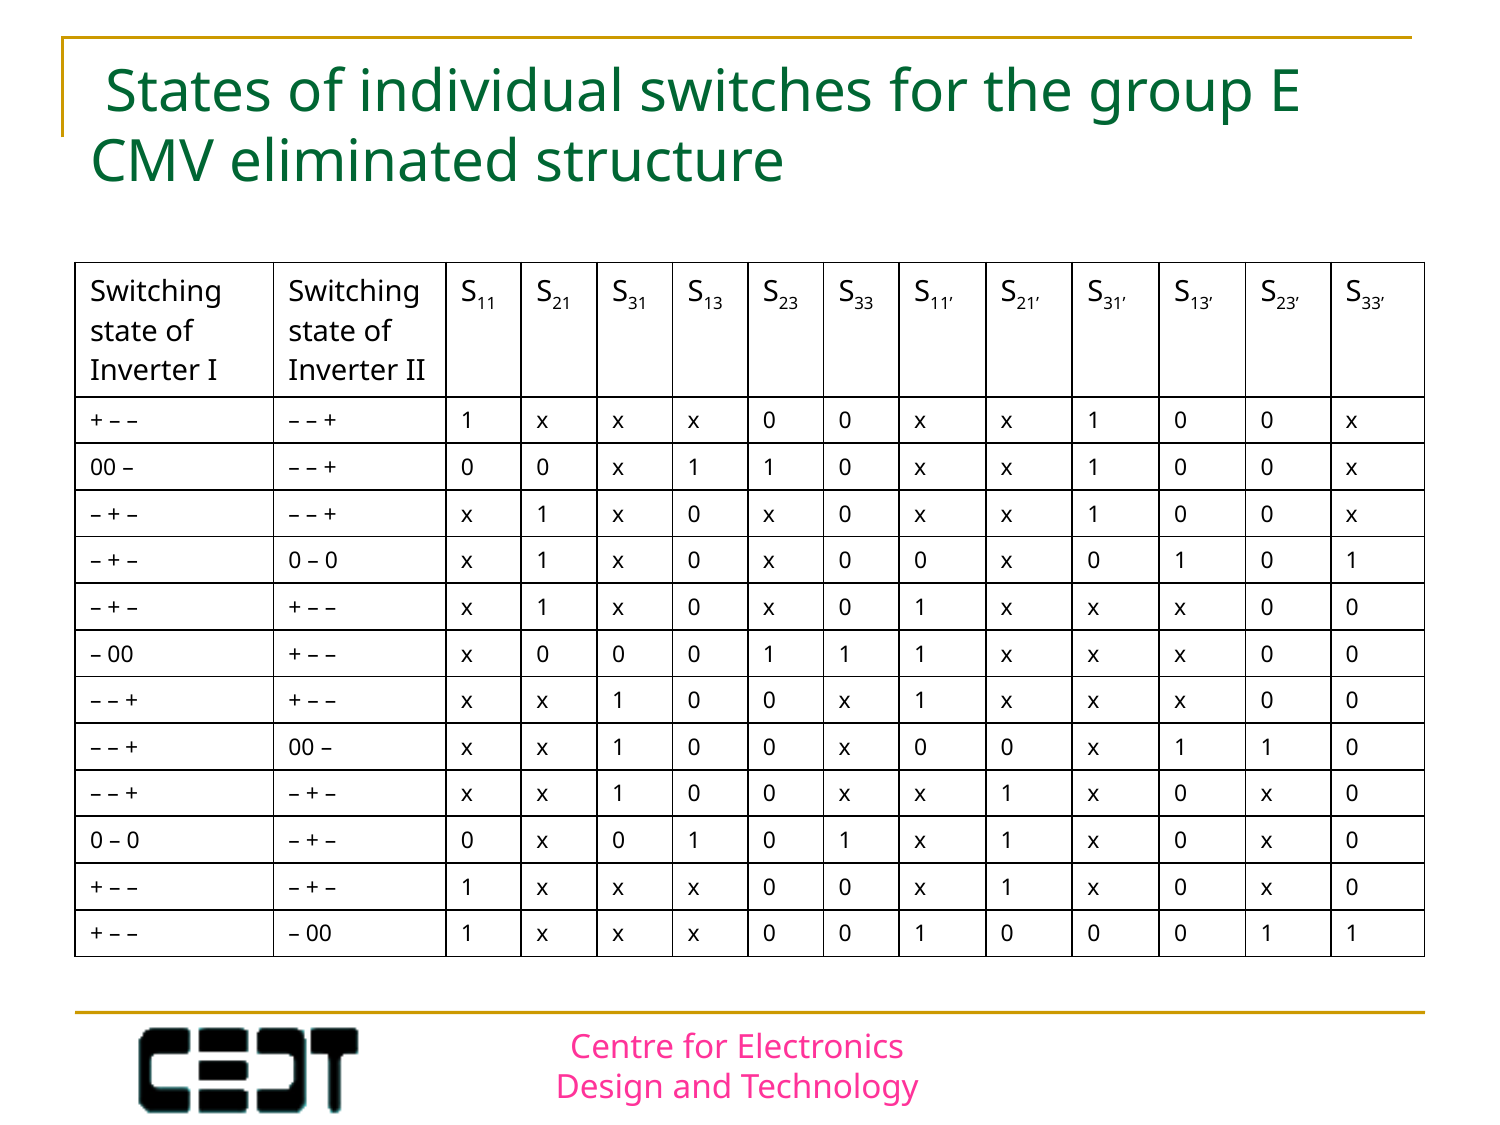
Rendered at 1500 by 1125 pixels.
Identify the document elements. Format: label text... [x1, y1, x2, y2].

table_header S11’ [900, 263, 985, 396]
table_cell x [900, 491, 985, 536]
table_cell 0 – 0 [274, 537, 445, 582]
table_cell 0 [987, 724, 1071, 769]
table_cell 0 [749, 864, 823, 909]
table_cell x [1246, 817, 1330, 862]
table_cell 1 [447, 398, 520, 442]
table_cell x [447, 631, 520, 676]
table_cell x [447, 584, 520, 629]
table_cell 0 [1160, 444, 1245, 489]
table_cell – – + [76, 771, 273, 815]
table_cell x [447, 491, 520, 536]
table_cell + – – [76, 911, 273, 956]
table_cell 0 [749, 771, 823, 815]
table_cell – + – [76, 491, 273, 536]
table_cell 1 [1160, 724, 1245, 769]
table_header S31’ [1073, 263, 1158, 396]
table_cell 0 [1160, 911, 1245, 956]
table_cell x [598, 444, 672, 489]
table_cell x [598, 398, 672, 442]
table_cell 0 [1246, 491, 1330, 536]
table_cell 1 [987, 817, 1071, 862]
table_cell x [447, 724, 520, 769]
table_cell x [522, 398, 596, 442]
table_cell 0 [1246, 398, 1330, 442]
table_cell 0 [987, 911, 1071, 956]
table_cell – 00 [274, 911, 445, 956]
table_cell 1 [522, 491, 596, 536]
table_cell 1 [749, 631, 823, 676]
table_cell – – + [274, 491, 445, 536]
table_cell + – – [274, 584, 445, 629]
table_cell 0 [598, 817, 672, 862]
table_cell + – – [76, 398, 273, 442]
table_cell 0 [522, 444, 596, 489]
table_cell 1 [1246, 724, 1330, 769]
table_cell 0 [900, 537, 985, 582]
table_cell 0 [1332, 724, 1424, 769]
table_cell x [1246, 771, 1330, 815]
table_cell 1 [749, 444, 823, 489]
table_cell 0 [1160, 398, 1245, 442]
table_cell + – – [76, 864, 273, 909]
table_cell 0 [1246, 631, 1330, 676]
table_cell 1 [900, 631, 985, 676]
table_cell x [824, 724, 898, 769]
table_cell 0 [824, 398, 898, 442]
table_cell x [900, 444, 985, 489]
table_cell 1 [900, 911, 985, 956]
table_cell – – + [274, 444, 445, 489]
table_cell 0 [522, 631, 596, 676]
table_cell x [673, 911, 747, 956]
table_cell 0 [1332, 584, 1424, 629]
table_cell x [900, 771, 985, 815]
table_cell x [598, 491, 672, 536]
table_cell 0 [1246, 537, 1330, 582]
table_cell x [749, 537, 823, 582]
table_cell 00 – [76, 444, 273, 489]
table_cell x [1073, 771, 1158, 815]
table_cell + – – [274, 677, 445, 722]
table_cell 1 [987, 771, 1071, 815]
table_cell 0 [824, 491, 898, 536]
table_header S13 [673, 263, 747, 396]
table_header Switching state of Inverter I [76, 263, 273, 396]
table_header S23 [749, 263, 823, 396]
table_cell 0 [1332, 771, 1424, 815]
table_cell x [824, 771, 898, 815]
table_cell 0 [1160, 771, 1245, 815]
table_cell x [1073, 864, 1158, 909]
table_header S21’ [987, 263, 1071, 396]
table_cell – + – [274, 864, 445, 909]
table_header S23’ [1246, 263, 1330, 396]
table_cell 0 [824, 584, 898, 629]
table_cell 0 [673, 724, 747, 769]
table_cell 1 [673, 444, 747, 489]
table_cell 0 [447, 444, 520, 489]
table_cell 0 [598, 631, 672, 676]
table_cell – – + [76, 724, 273, 769]
table_cell 1 [1332, 537, 1424, 582]
table_cell – + – [76, 537, 273, 582]
table_cell x [987, 491, 1071, 536]
table_cell x [987, 631, 1071, 676]
table_cell 0 [673, 537, 747, 582]
picture [137, 1024, 363, 1118]
table_cell 0 [673, 491, 747, 536]
table_cell 1 [522, 537, 596, 582]
table_cell 1 [900, 677, 985, 722]
table_cell x [1160, 584, 1245, 629]
table_cell 00 – [274, 724, 445, 769]
table_cell 0 [749, 817, 823, 862]
table_cell x [522, 911, 596, 956]
table_cell 0 [1332, 677, 1424, 722]
table_cell 1 [824, 631, 898, 676]
table_cell x [673, 864, 747, 909]
table_cell x [522, 724, 596, 769]
table_cell 1 [1073, 491, 1158, 536]
table_cell 0 [1073, 911, 1158, 956]
table_cell 1 [1160, 537, 1245, 582]
table_cell 1 [824, 817, 898, 862]
table_cell 0 [1160, 817, 1245, 862]
table_cell x [987, 444, 1071, 489]
table_cell x [522, 677, 596, 722]
table_cell 0 [673, 677, 747, 722]
table_cell 0 [673, 771, 747, 815]
table_cell – + – [274, 817, 445, 862]
table_cell x [598, 864, 672, 909]
table_cell 1 [598, 771, 672, 815]
table_cell x [598, 584, 672, 629]
table_cell 0 [1246, 584, 1330, 629]
table_cell 0 [749, 911, 823, 956]
table_cell – + – [76, 584, 273, 629]
title States of individual switches for the group E CMV eliminated structure [74, 45, 1426, 233]
table_cell x [598, 911, 672, 956]
table_cell 0 – 0 [76, 817, 273, 862]
table_cell 0 [673, 584, 747, 629]
table_cell x [522, 771, 596, 815]
table_cell 0 [824, 537, 898, 582]
table_cell 0 [749, 398, 823, 442]
table_cell 1 [987, 864, 1071, 909]
table_cell 1 [673, 817, 747, 862]
table_cell 0 [1332, 631, 1424, 676]
table_cell x [447, 771, 520, 815]
table_cell x [749, 584, 823, 629]
table_cell x [522, 864, 596, 909]
table_header S33 [824, 263, 898, 396]
table_cell 0 [1073, 537, 1158, 582]
table_cell x [1160, 631, 1245, 676]
table_cell x [522, 817, 596, 862]
table_cell x [447, 677, 520, 722]
table_cell 1 [900, 584, 985, 629]
table_header S21 [522, 263, 596, 396]
table_cell x [1073, 817, 1158, 862]
table_cell 0 [824, 444, 898, 489]
table_header S11 [447, 263, 520, 396]
table_cell 0 [1246, 677, 1330, 722]
table_header S13’ [1160, 263, 1245, 396]
table_cell x [987, 398, 1071, 442]
table_cell x [900, 864, 985, 909]
table_cell x [987, 677, 1071, 722]
table_cell x [824, 677, 898, 722]
table_cell x [1073, 724, 1158, 769]
table_cell 1 [522, 584, 596, 629]
table_cell 1 [447, 864, 520, 909]
table_cell x [1073, 584, 1158, 629]
table_cell – 00 [76, 631, 273, 676]
table_header S31 [598, 263, 672, 396]
table_cell 1 [1246, 911, 1330, 956]
table_cell 0 [1332, 864, 1424, 909]
table_cell 1 [598, 724, 672, 769]
table_cell x [749, 491, 823, 536]
table_cell – – + [274, 398, 445, 442]
table_cell 0 [1160, 491, 1245, 536]
table_cell x [1332, 491, 1424, 536]
table_cell x [1073, 677, 1158, 722]
table_cell 0 [749, 677, 823, 722]
table_cell 1 [1073, 398, 1158, 442]
table_cell 0 [824, 864, 898, 909]
table_cell x [1246, 864, 1330, 909]
table_cell 0 [447, 817, 520, 862]
table_cell – – + [76, 677, 273, 722]
table_cell 1 [1332, 911, 1424, 956]
table_cell 0 [749, 724, 823, 769]
table_cell x [987, 584, 1071, 629]
table_cell x [673, 398, 747, 442]
table_cell x [447, 537, 520, 582]
table_cell 0 [900, 724, 985, 769]
table_cell x [598, 537, 672, 582]
table_cell – + – [274, 771, 445, 815]
table_cell x [900, 817, 985, 862]
table_header S33’ [1332, 263, 1424, 396]
table_cell 1 [1073, 444, 1158, 489]
table_cell + – – [274, 631, 445, 676]
table_cell 1 [598, 677, 672, 722]
table_cell 0 [824, 911, 898, 956]
table_cell x [1160, 677, 1245, 722]
table_cell 1 [447, 911, 520, 956]
table_cell x [1332, 444, 1424, 489]
table_cell 0 [673, 631, 747, 676]
table_header Switching state of Inverter II [274, 263, 445, 396]
table_cell x [1073, 631, 1158, 676]
table_cell 0 [1332, 817, 1424, 862]
table_cell x [987, 537, 1071, 582]
table_cell 0 [1246, 444, 1330, 489]
table_cell x [1332, 398, 1424, 442]
table_cell x [900, 398, 985, 442]
table_cell 0 [1160, 864, 1245, 909]
